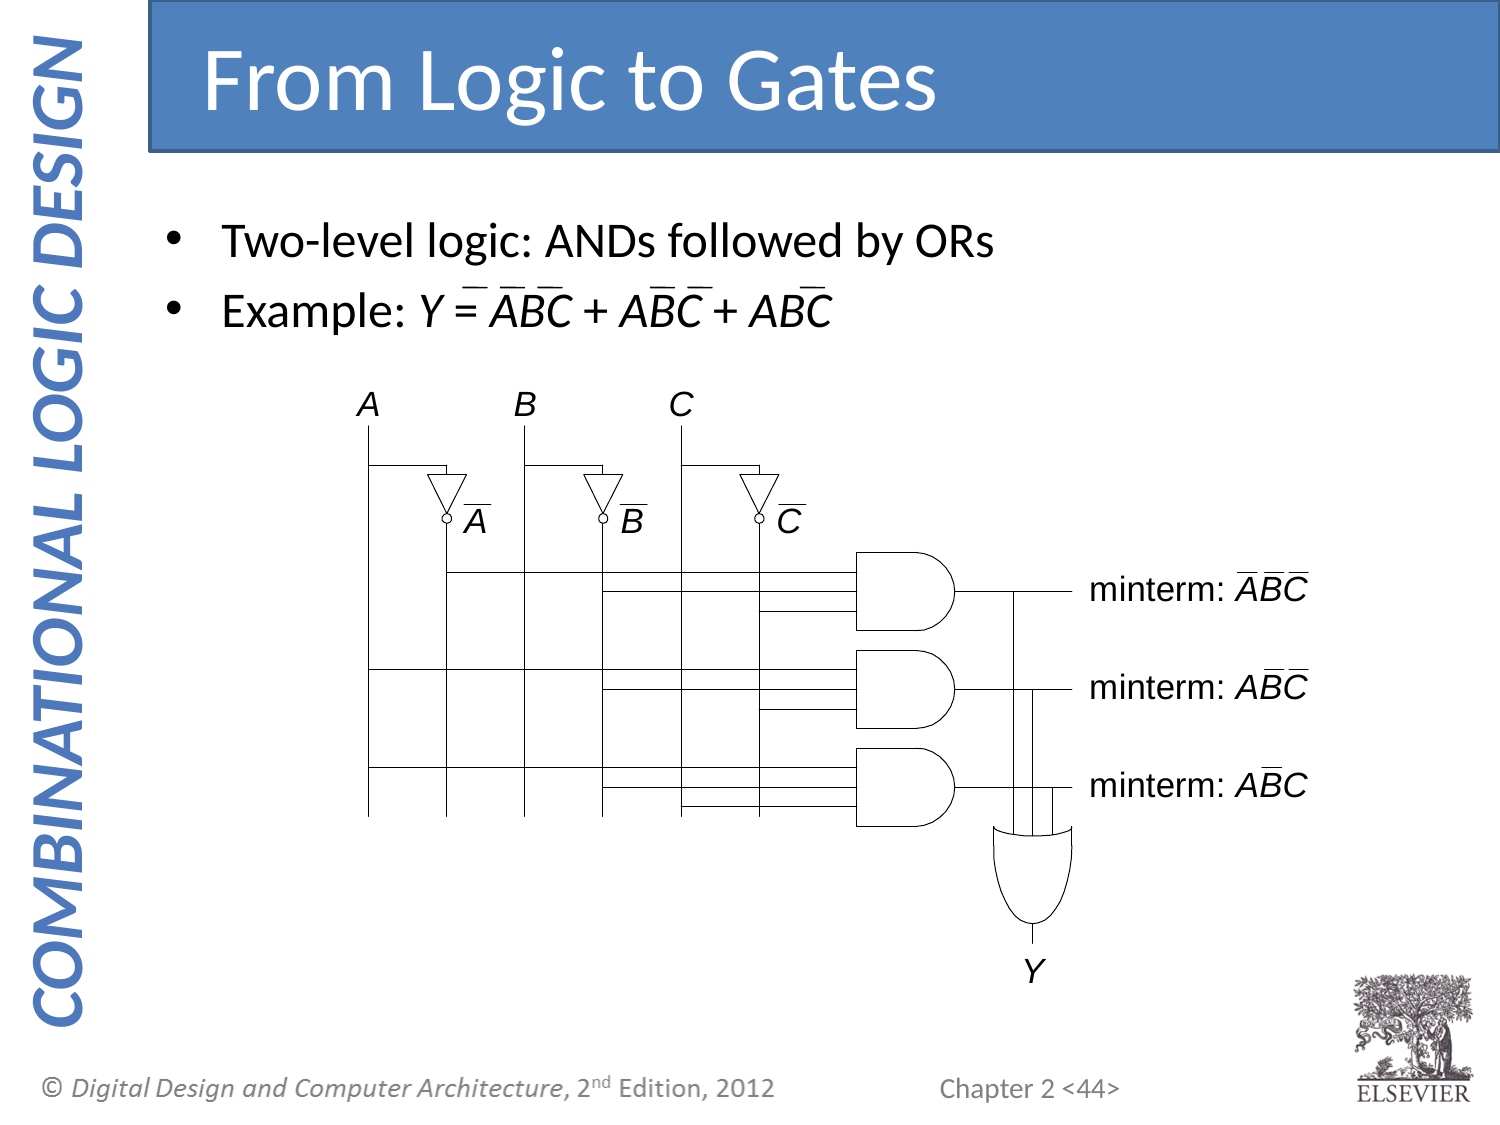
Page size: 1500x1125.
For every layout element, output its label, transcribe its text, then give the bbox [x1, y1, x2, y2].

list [324, 362, 1363, 1016]
text_box From Logic to Gates [187, 11, 1488, 136]
list Two-level logic: ANDs followed by ORs Example: Y = ABC + ABC + ABC [150, 200, 1350, 1013]
picture [0, 0, 1500, 1125]
